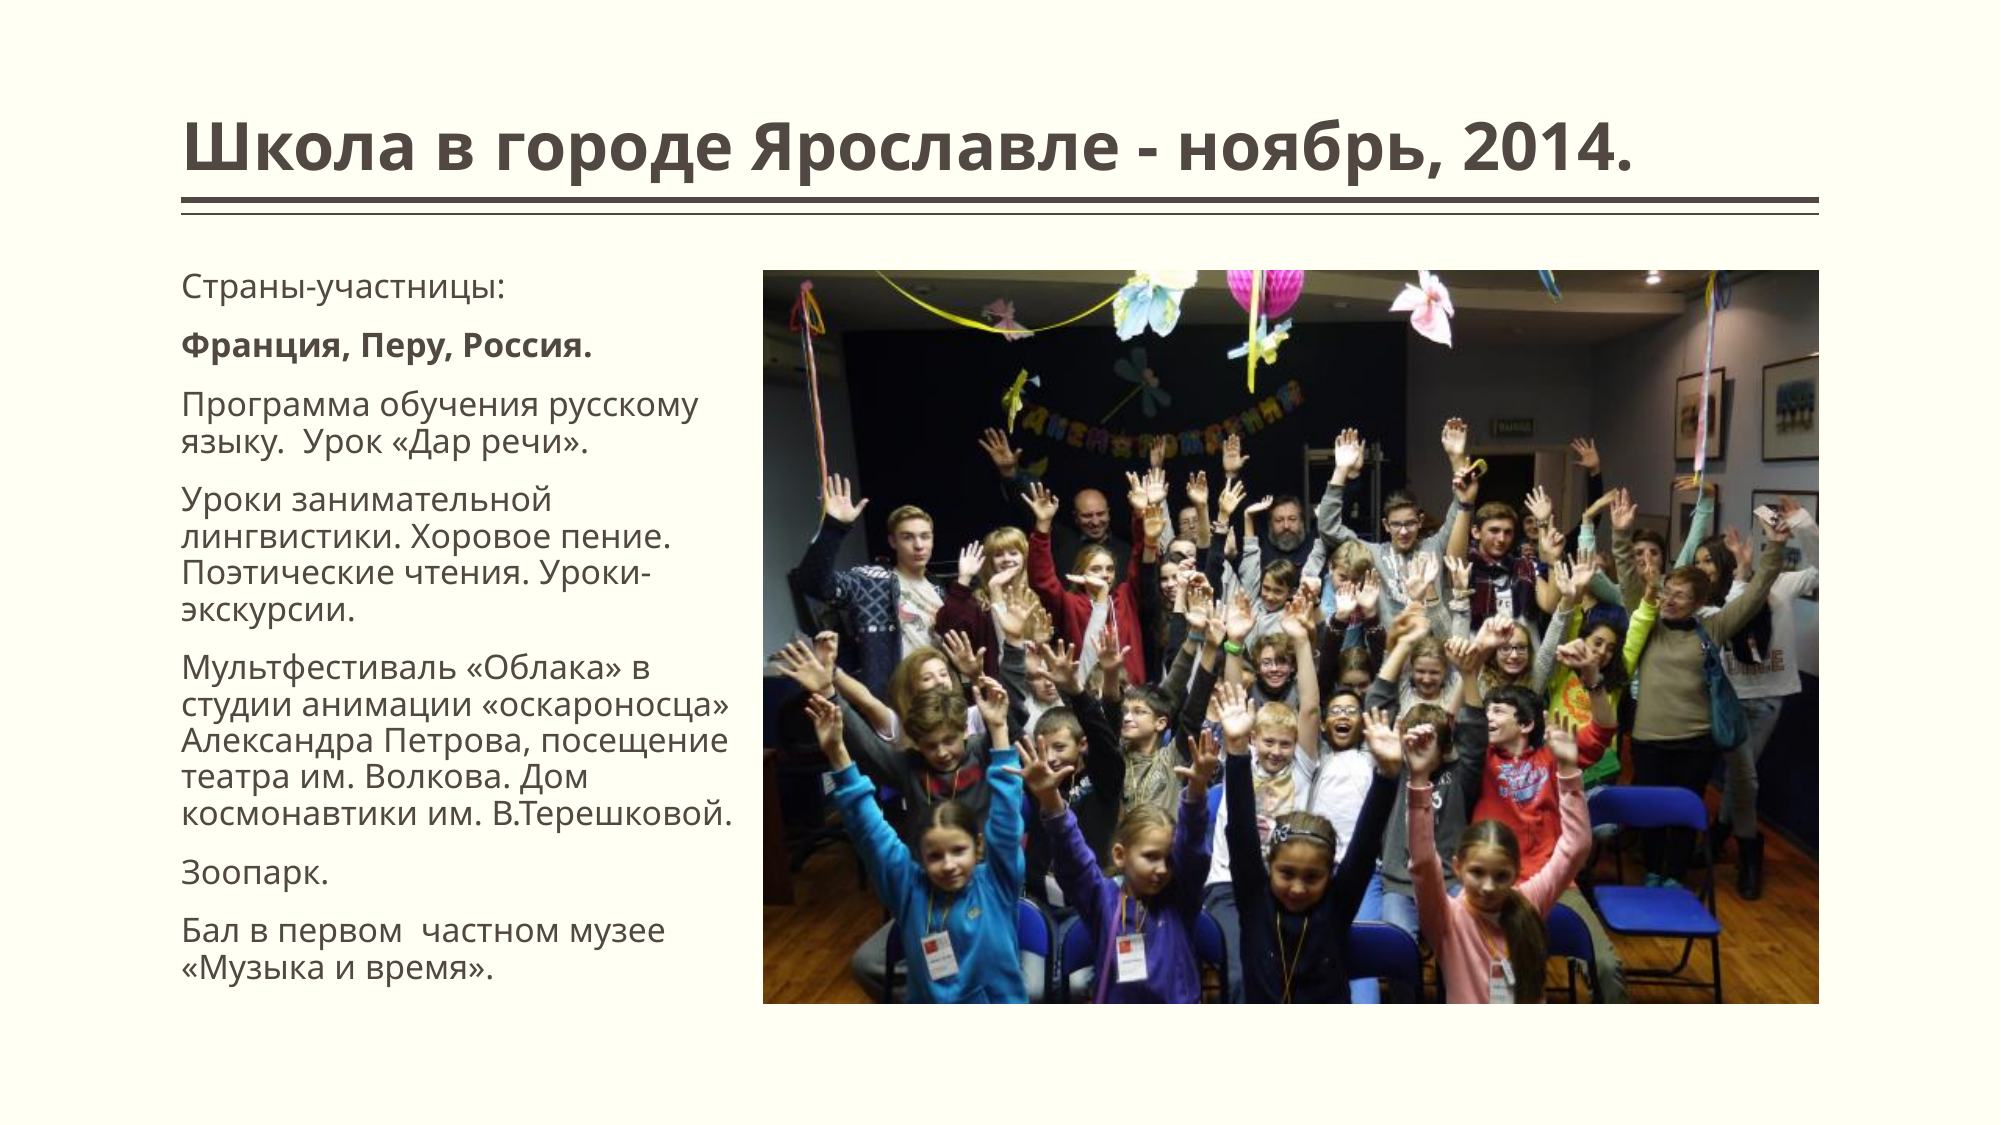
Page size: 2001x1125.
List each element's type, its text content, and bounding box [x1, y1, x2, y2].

picture [763, 270, 1819, 1005]
title Школа в городе Ярославле - ноябрь, 2014. [181, 12, 1819, 193]
list Страны-участницы: Франция, Перу, Россия. Программа обучения русскому языку. Урок «Дар речи». Уроки занимательной лингвистики. Хоровое пение. Поэтические чтения. Уроки-экскурсии. Мультфестиваль «Облака» в студии анимации «оскароносца» Александра Петрова, посещение театра им. Волкова. Дом космонавтики им. В.Терешковой. Зоопарк. Бал в первом частном музее «Музыка и время». [181, 262, 739, 1013]
